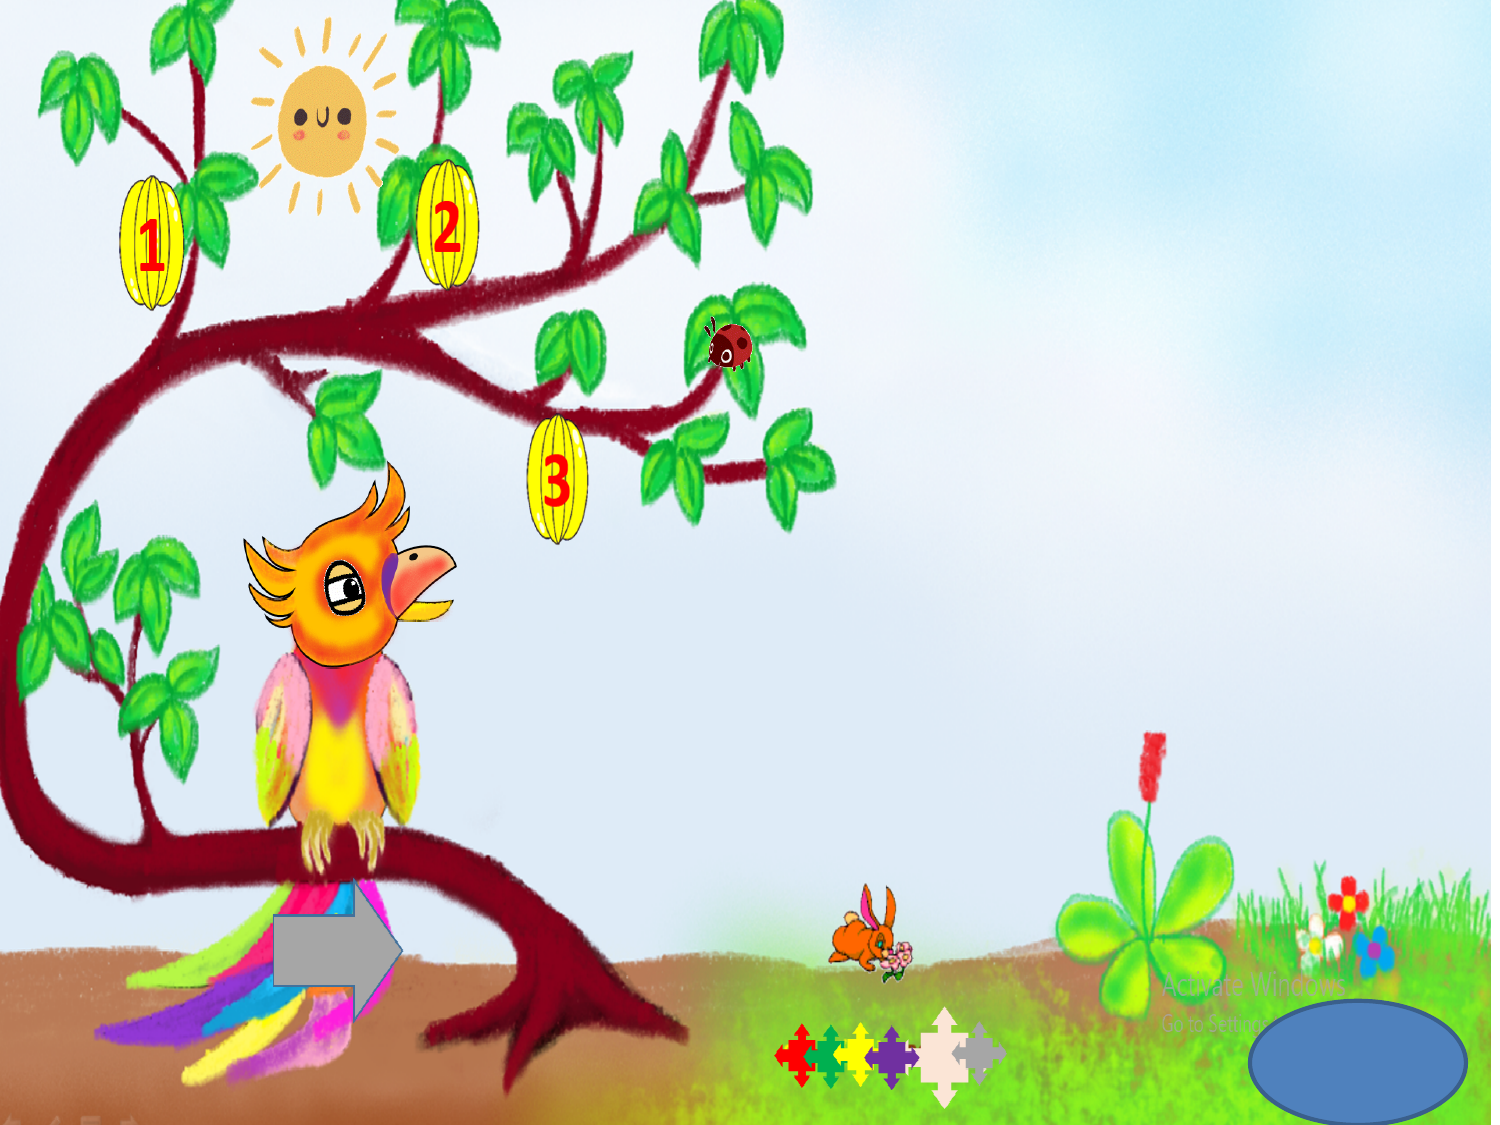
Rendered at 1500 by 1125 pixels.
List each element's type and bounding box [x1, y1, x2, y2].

text_box [242, 460, 457, 670]
picture [0, 0, 1492, 1125]
